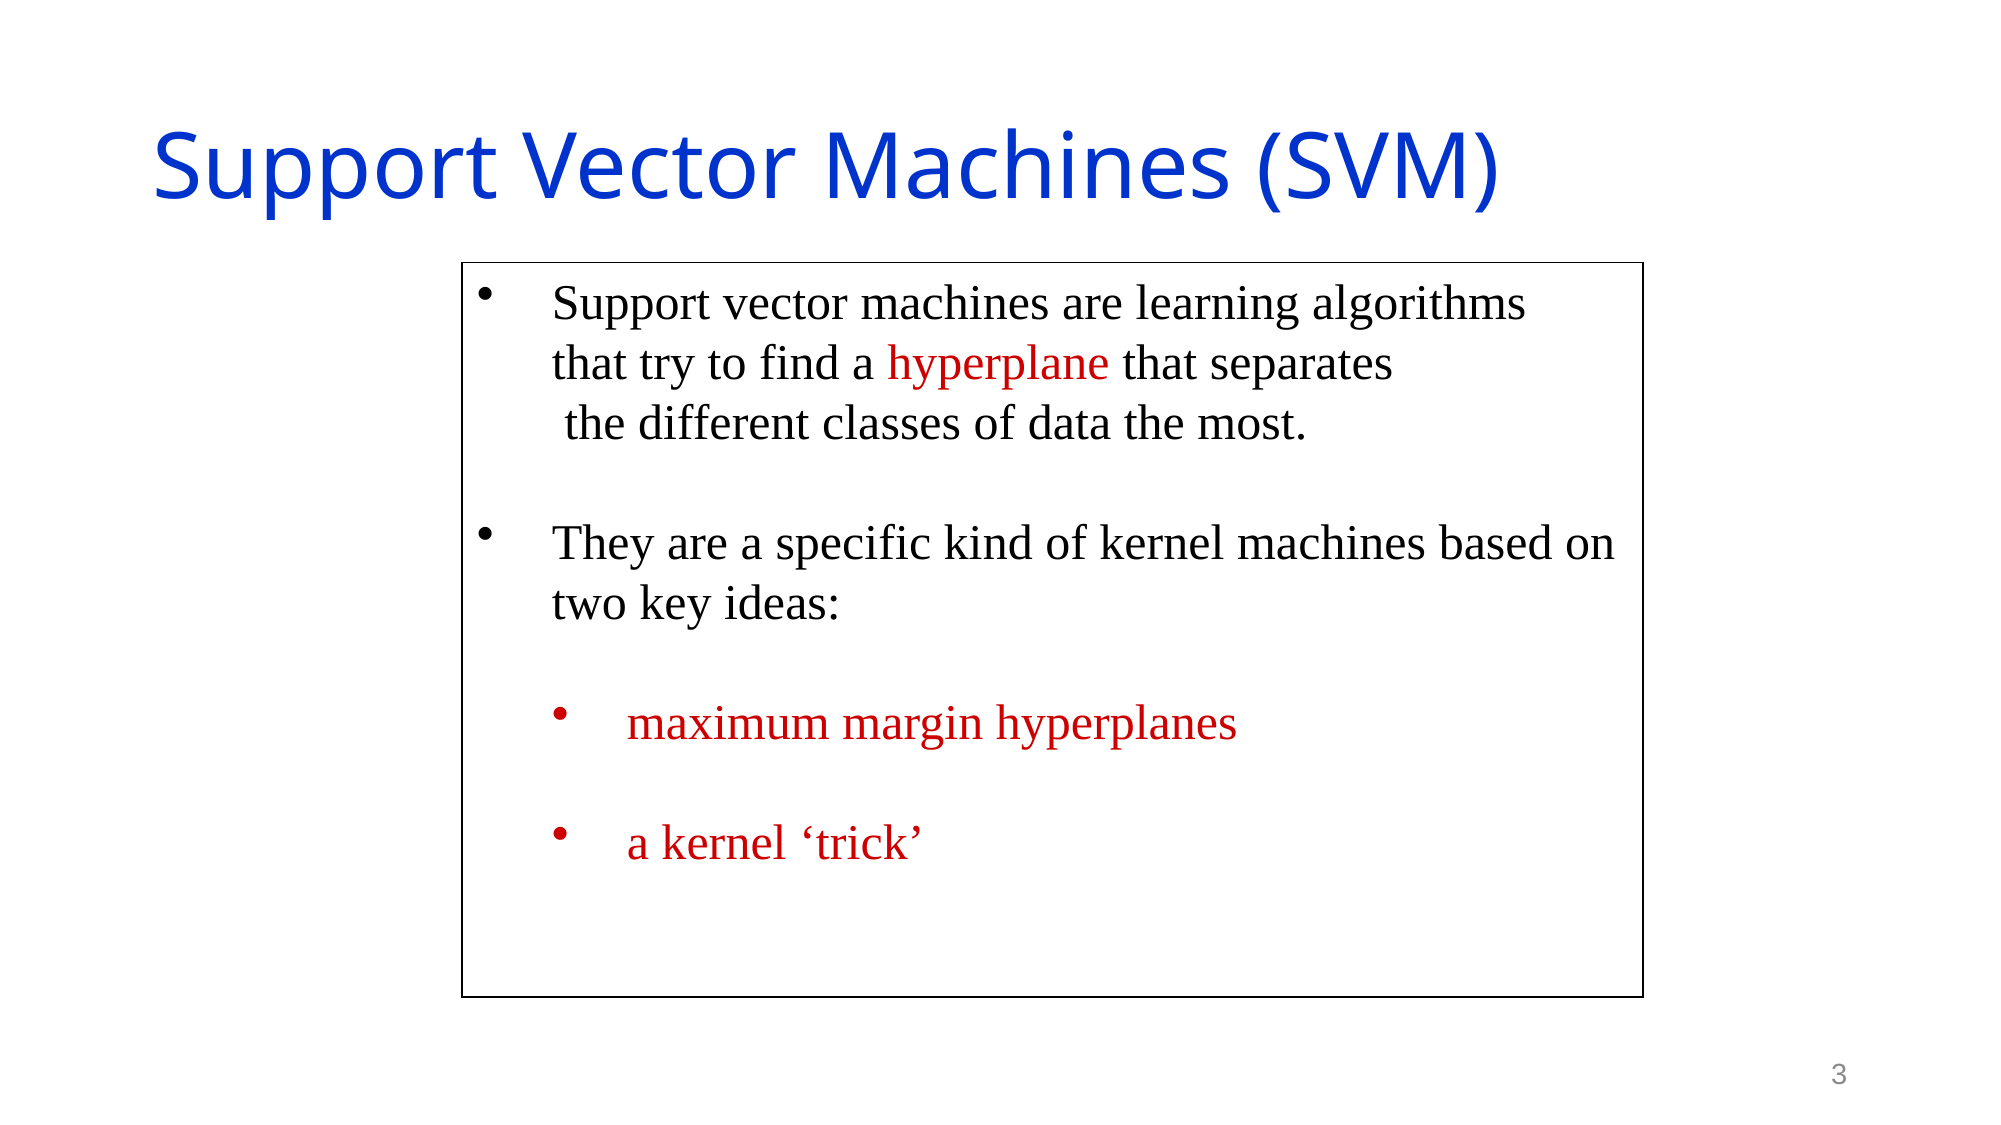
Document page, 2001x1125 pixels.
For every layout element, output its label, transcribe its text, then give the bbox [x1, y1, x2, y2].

slide_number 3 [1412, 1042, 1863, 1103]
text_box Support vector machines are learning algorithms that try to find a hyperplane that separates the different classes of data the most. They are a specific kind of kernel machines based on two key ideas: maximum margin hyperplanes a kernel ‘trick’ [462, 262, 1644, 998]
title Support Vector Machines (SVM) [137, 59, 1863, 278]
